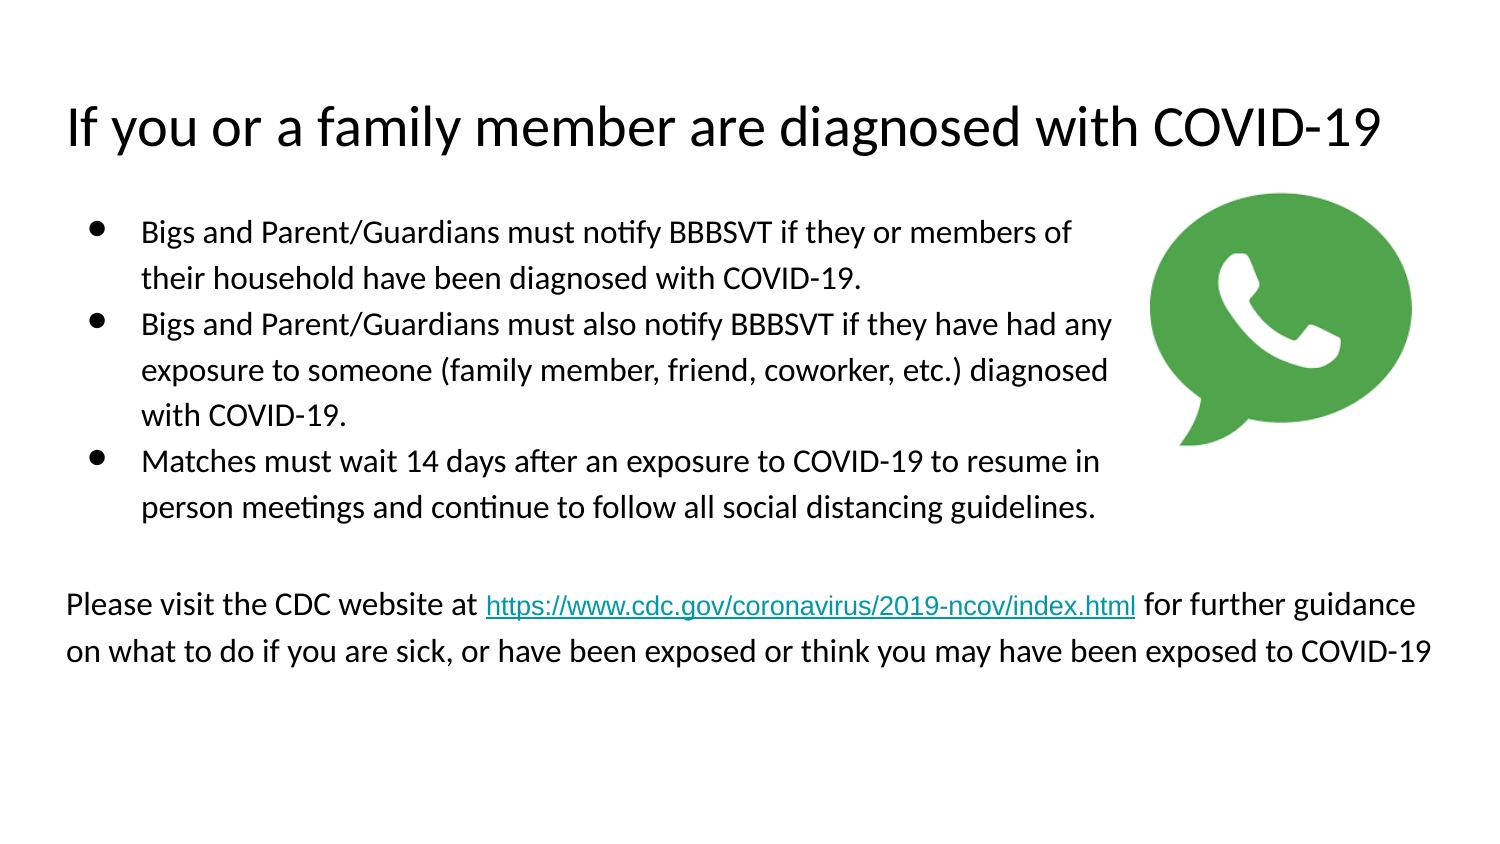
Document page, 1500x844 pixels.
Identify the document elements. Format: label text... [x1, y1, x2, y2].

picture [1149, 188, 1413, 452]
title If you or a family member are diagnosed with COVID-19 [51, 72, 1449, 167]
list Bigs and Parent/Guardians must notify BBBSVT if they or members of their household have been diagnosed with COVID-19. Bigs and Parent/Guardians must also notify BBBSVT if they have had any exposure to someone (family member, friend, coworker, etc.) diagnosed with COVID-19. Matches must wait 14 days after an exposure to COVID-19 to resume in person meetings and continue to follow all social distancing guidelines. Please visit the CDC website at https://www.cdc.gov/coronavirus/2019-ncov/index.html for further guidance on what to do if you are sick, or have been exposed or think you may have been exposed to COVID-19 [51, 189, 1449, 750]
